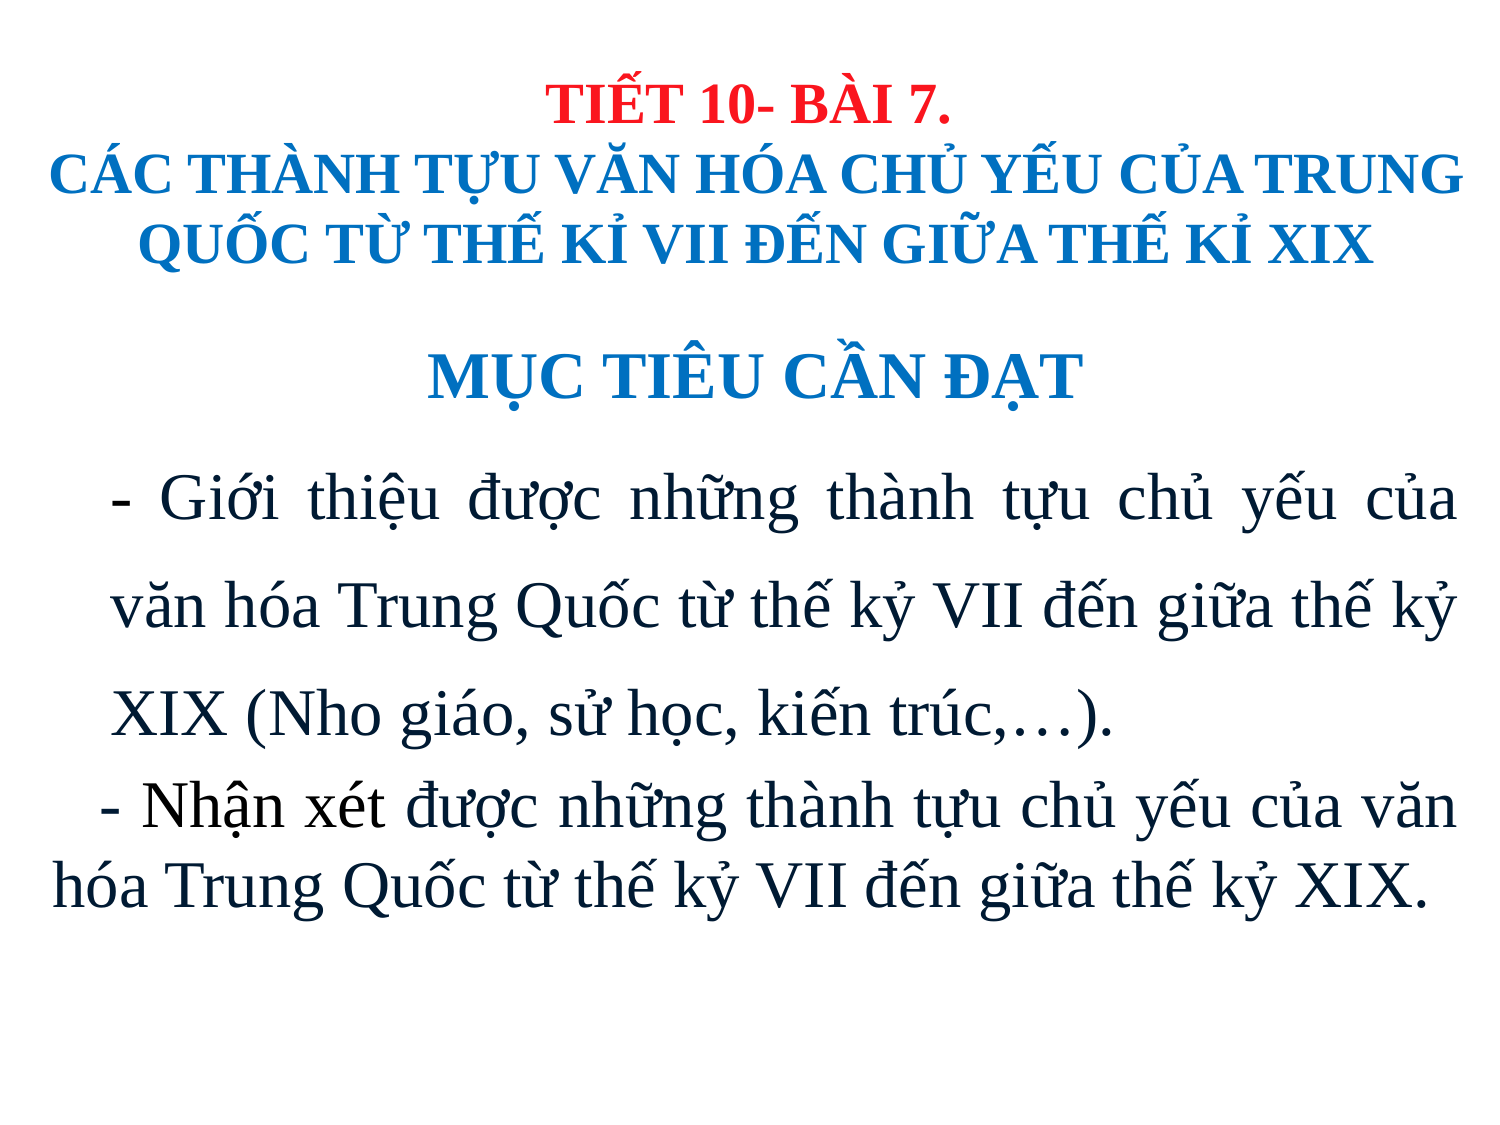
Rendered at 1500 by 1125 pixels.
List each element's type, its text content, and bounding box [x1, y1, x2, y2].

title TIẾT 10- BÀI 7. CÁC THÀNH TỰU VĂN HÓA CHỦ YẾU CỦA TRUNG QUỐC TỪ THẾ KỈ VII ĐẾN GIỮA THẾ KỈ XIX [24, 200, 1488, 325]
text_box MỤC TIÊU CẦN ĐẠT - Giới thiệu được những thành tựu chủ yếu của văn hóa Trung Quốc từ thế kỷ VII đến giữa thế kỷ XIX (Nho giáo, sử học, kiến trúc,…). - Nhận xét được những thành tựu chủ yếu của văn hóa Trung Quốc từ thế kỷ VII đến giữa thế kỷ XIX. [37, 324, 1475, 974]
